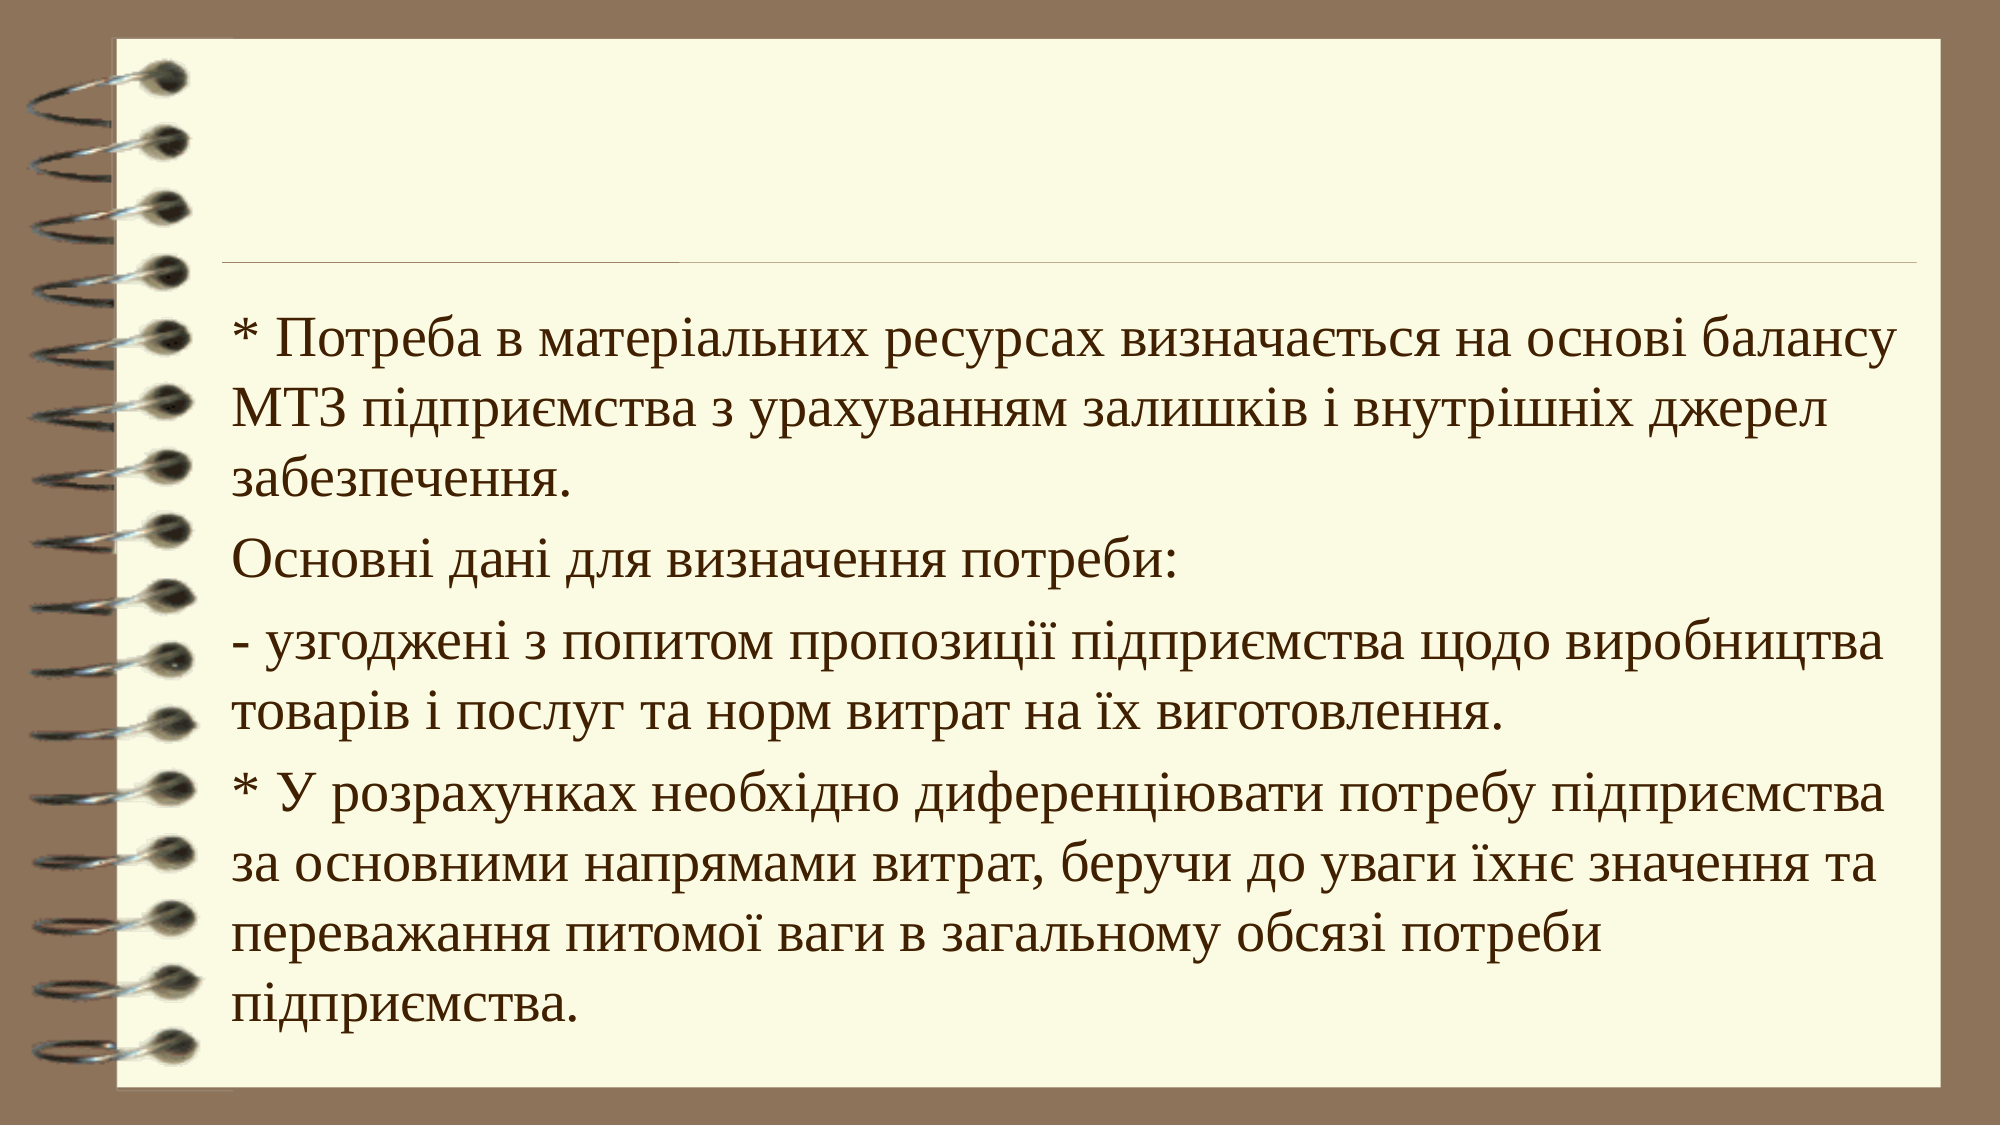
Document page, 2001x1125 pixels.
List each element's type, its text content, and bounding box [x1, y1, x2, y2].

list * Потреба в матеріальних ресурсах визначається на основі балансу МТЗ підприємства з урахуванням залишків і внутрішніх джерел забезпечення. Основні дані для визначення потреби: - узгоджені з попитом пропозиції підприємства щодо виробництва товарів і послуг та норм витрат на їх виготовлення. * У розрахунках необхідно диференціювати потребу підприємства за основними напрямами витрат, беручи до уваги їхнє значення та переважання питомої ваги в загальному обсязі потреби підприємства. [216, 290, 1940, 1055]
picture [0, 0, 233, 1125]
